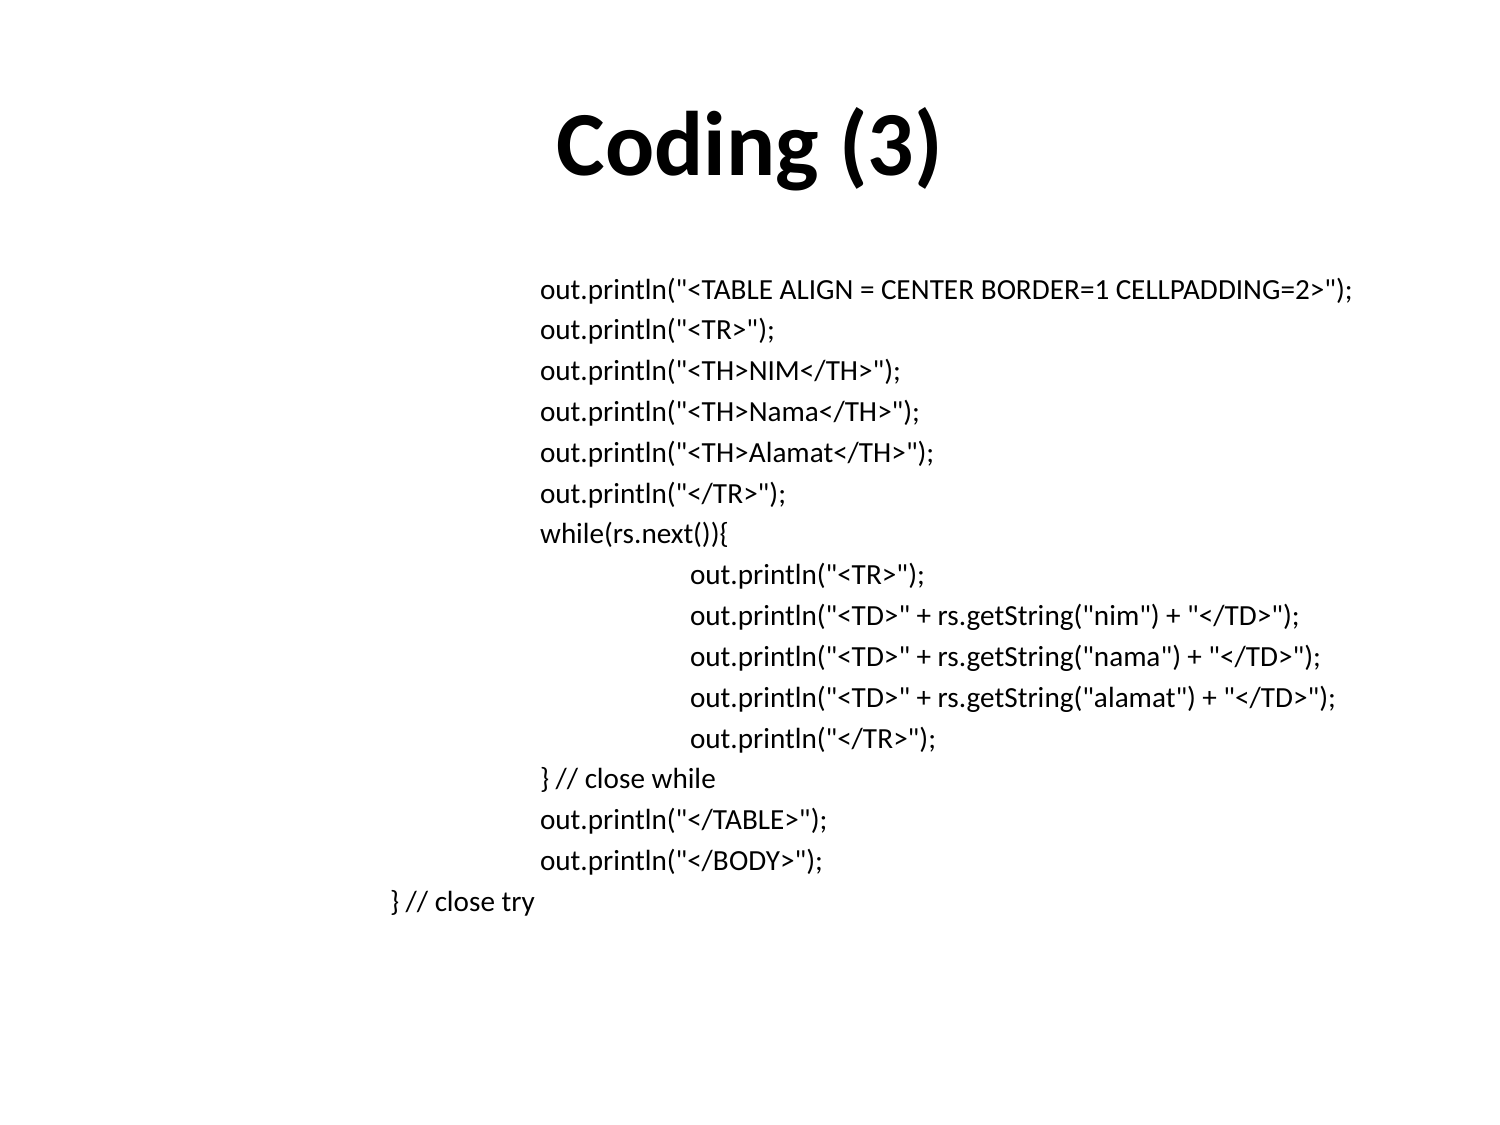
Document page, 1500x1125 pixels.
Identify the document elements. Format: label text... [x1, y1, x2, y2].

title Coding (3) [75, 45, 1425, 233]
list out.println("<TABLE ALIGN = CENTER BORDER=1 CELLPADDING=2>"); out.println("<TR>"); out.println("<TH>NIM</TH>"); out.println("<TH>Nama</TH>"); out.println("<TH>Alamat</TH>"); out.println("</TR>"); while(rs.next()){ out.println("<TR>"); out.println("<TD>" + rs.getString("nim") + "</TD>"); out.println("<TD>" + rs.getString("nama") + "</TD>"); out.println("<TD>" + rs.getString("alamat") + "</TD>"); out.println("</TR>"); } // close while out.println("</TABLE>"); out.println("</BODY>"); } // close try [75, 262, 1425, 1005]
